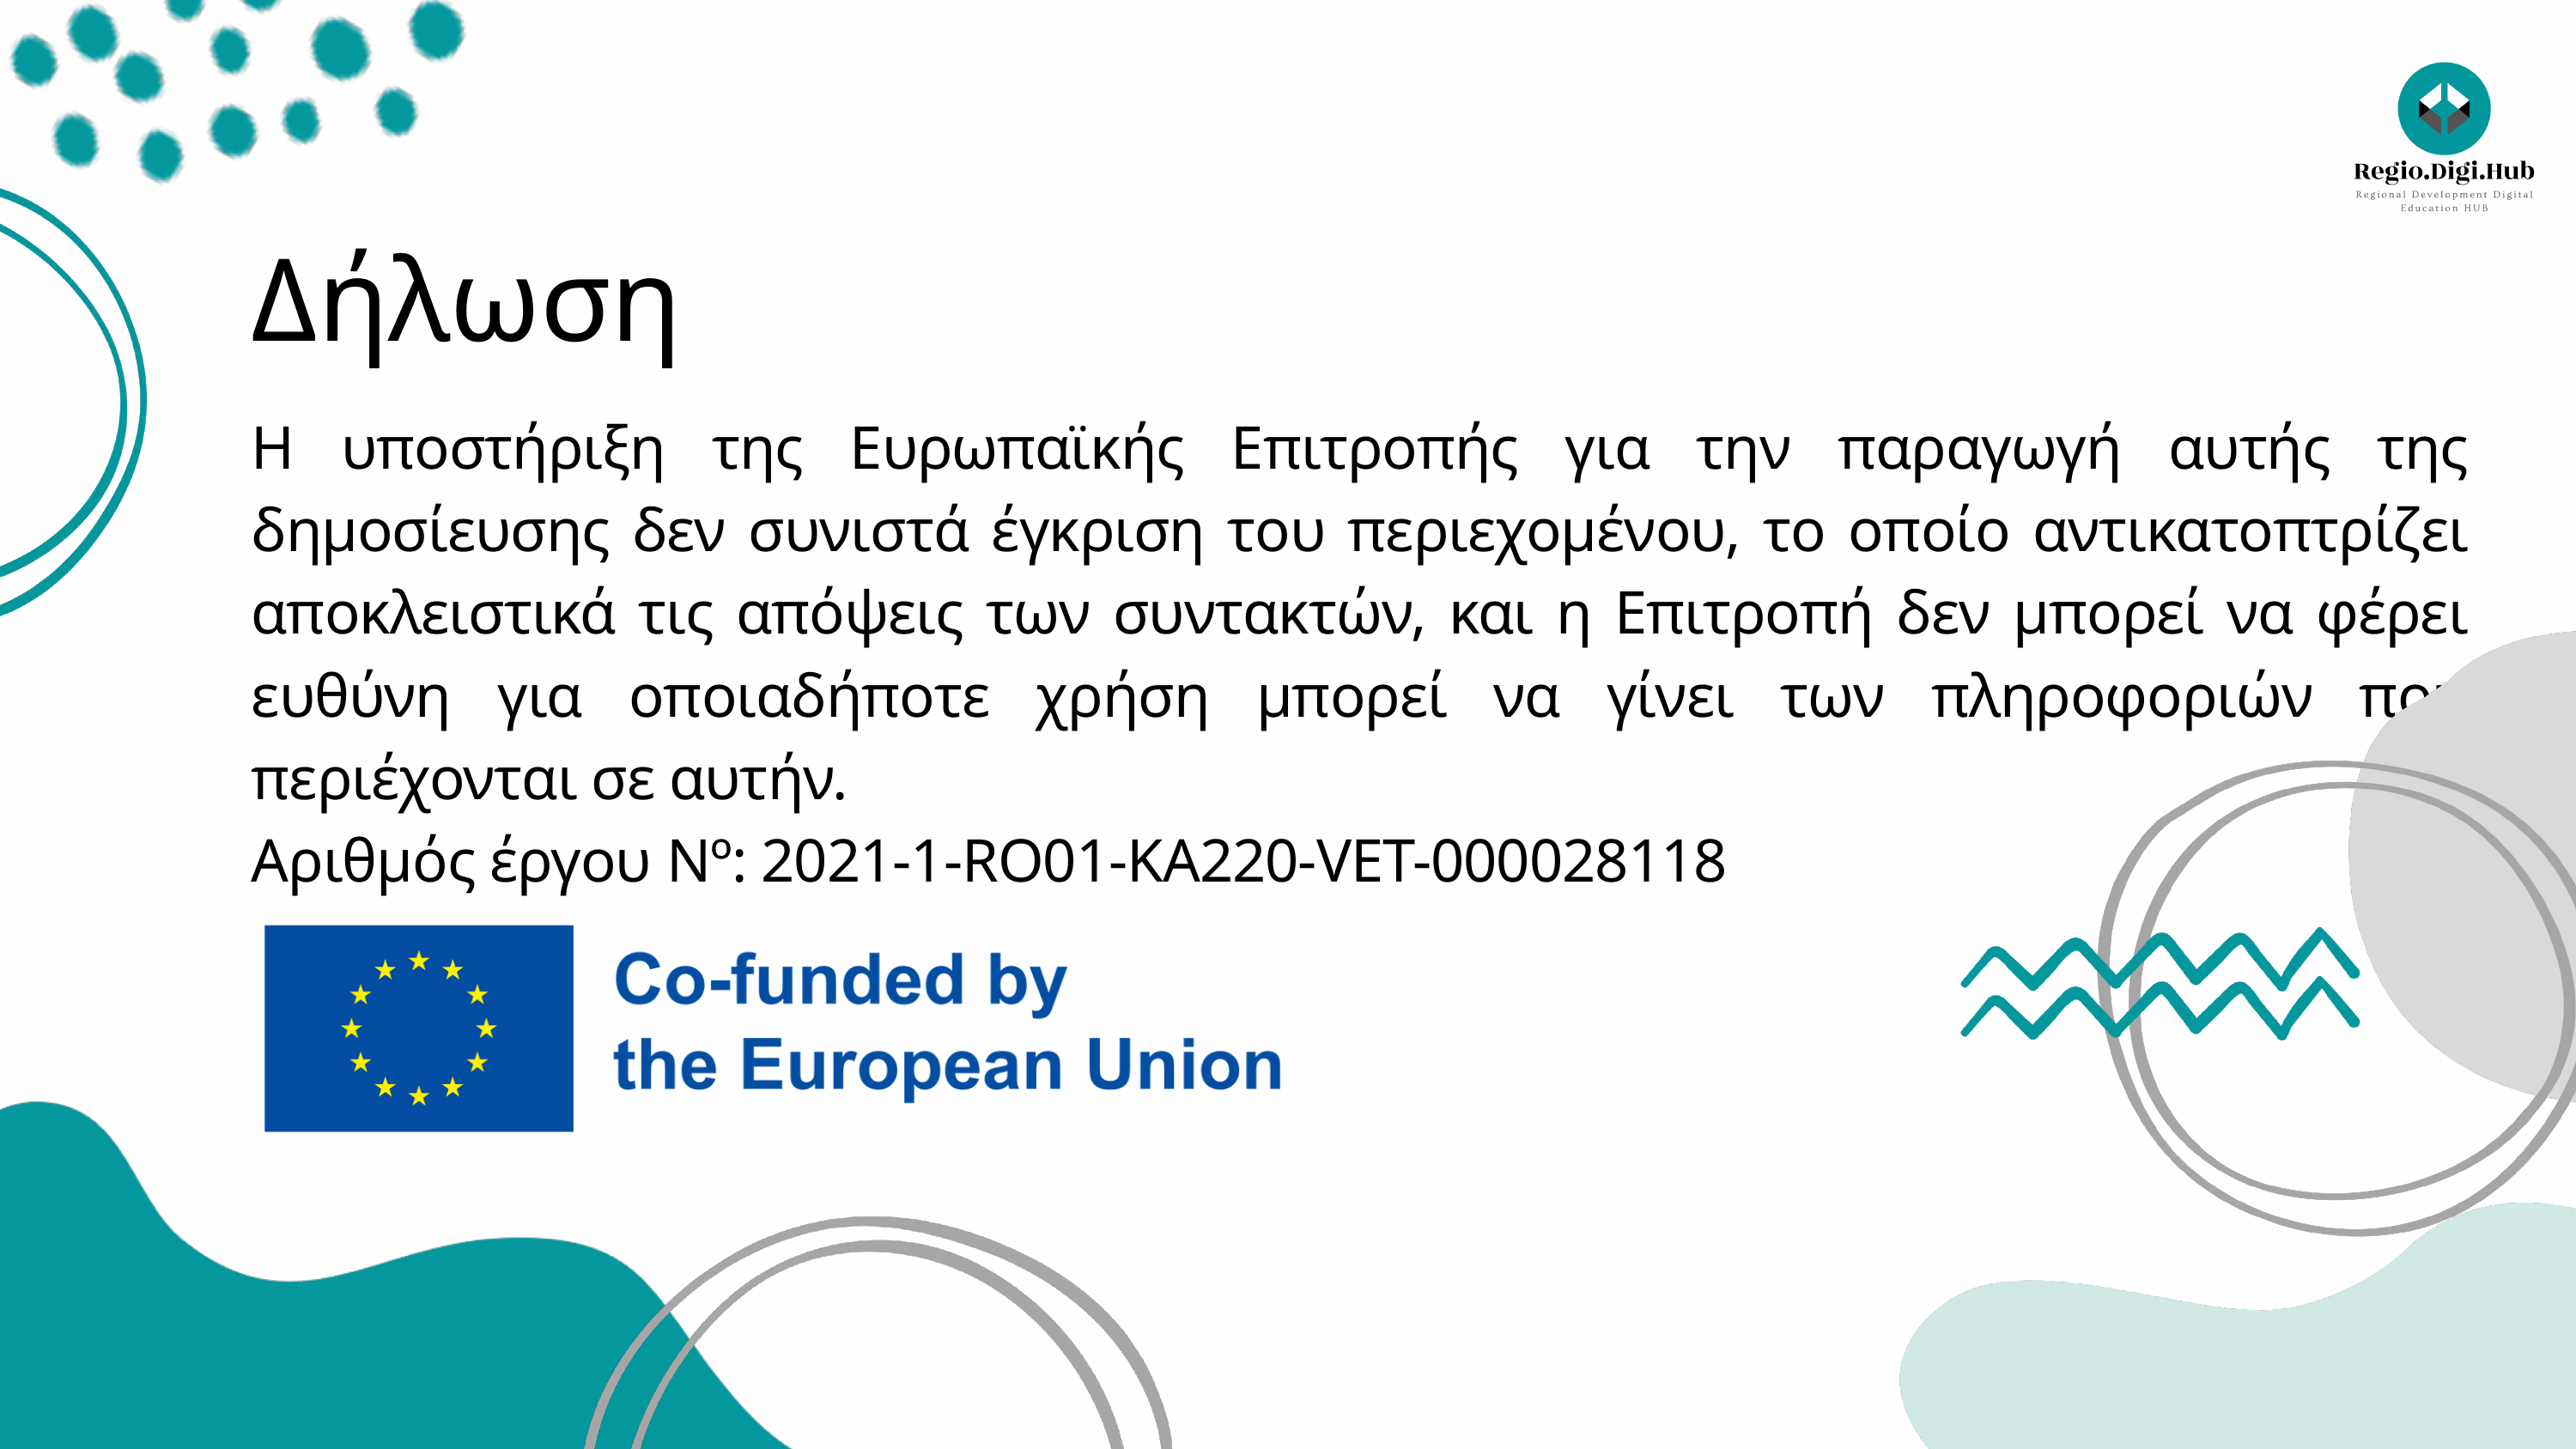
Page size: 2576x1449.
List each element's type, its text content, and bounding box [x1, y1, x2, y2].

picture [0, 0, 489, 662]
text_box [1956, 926, 2366, 1041]
text_box Η υποστήριξη της Ευρωπαϊκής Επιτροπής για την παραγωγή αυτής της δημοσίευσης δεν συνιστά έγκριση του περιεχομένου, το οποίο αντικατοπτρίζει αποκλειστικά τις απόψεις των συντακτών, και η Επιτροπή δεν μπορεί να φέρει ευθύνη για οποιαδήποτε χρήση μπορεί να γίνει των πληροφοριών που περιέχονται σε αυτήν. Αριθμός έργου Nº: 2021-1-RO01-KA220-VET-000028118 [251, 398, 2469, 1040]
text_box Δήλωση [251, 266, 1418, 365]
picture [0, 912, 1361, 1449]
picture [1827, 486, 2576, 1449]
picture [2312, 0, 2576, 264]
